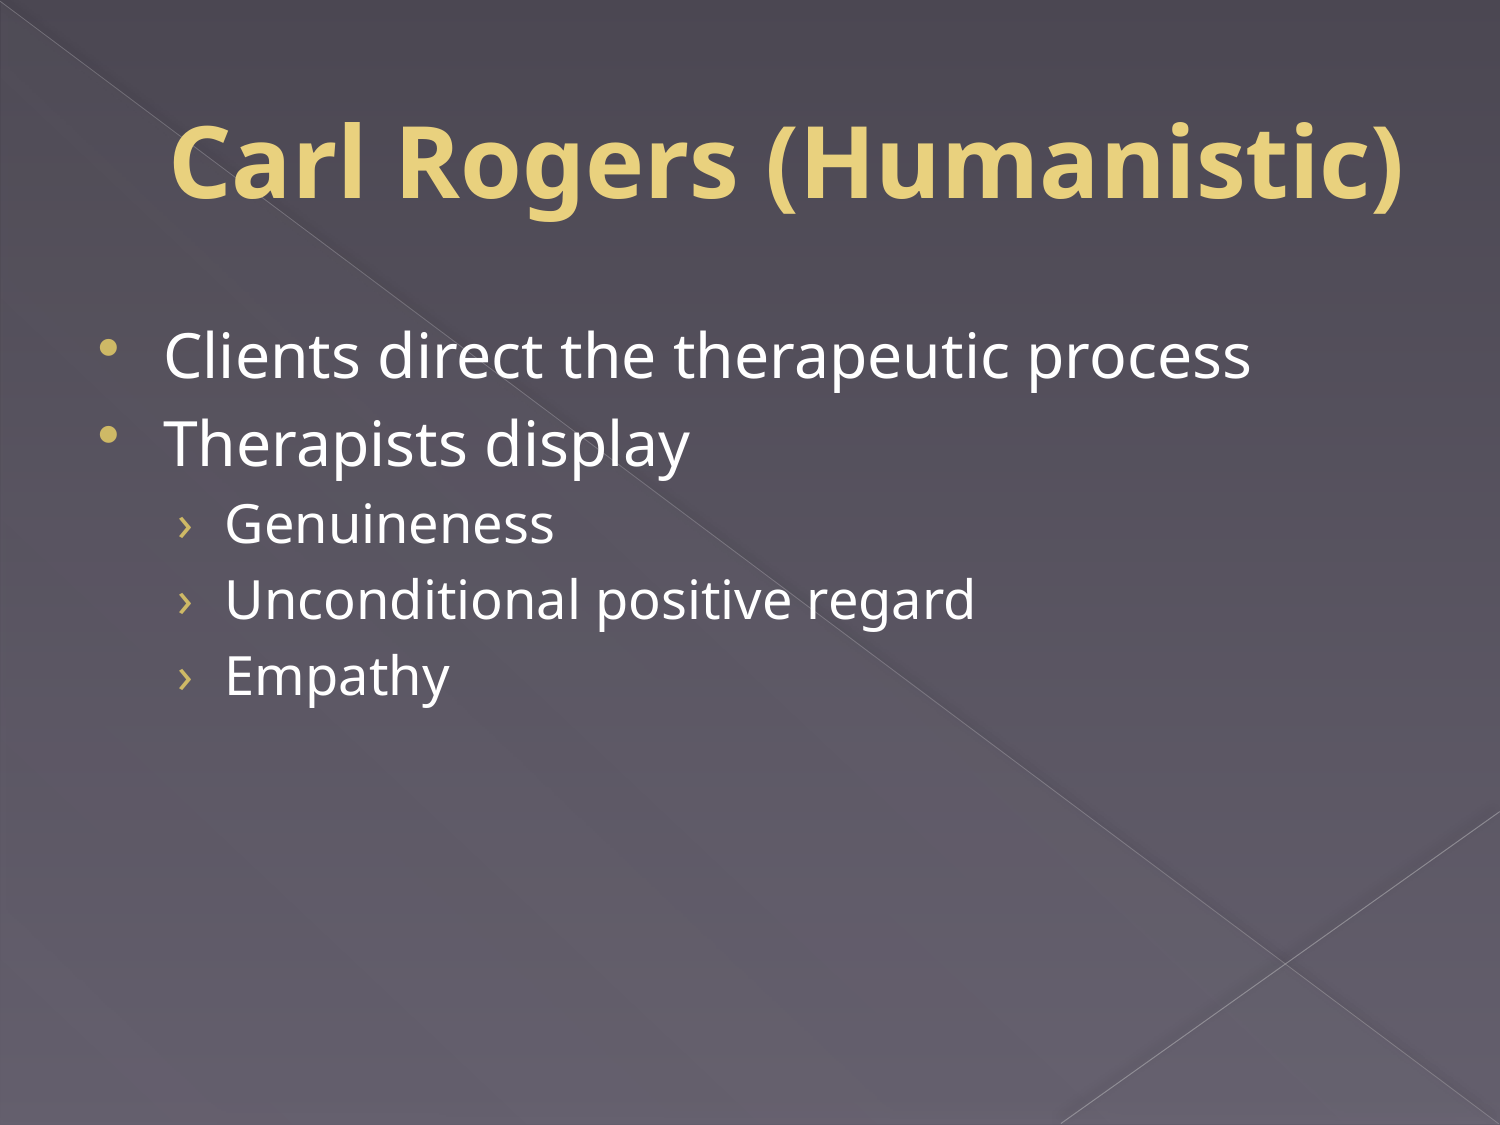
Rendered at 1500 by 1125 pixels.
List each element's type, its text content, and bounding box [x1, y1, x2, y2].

list Clients direct the therapeutic process Therapists display Genuineness Unconditional positive regard Empathy [75, 308, 1425, 1059]
title Carl Rogers (Humanistic) [75, 43, 1425, 274]
